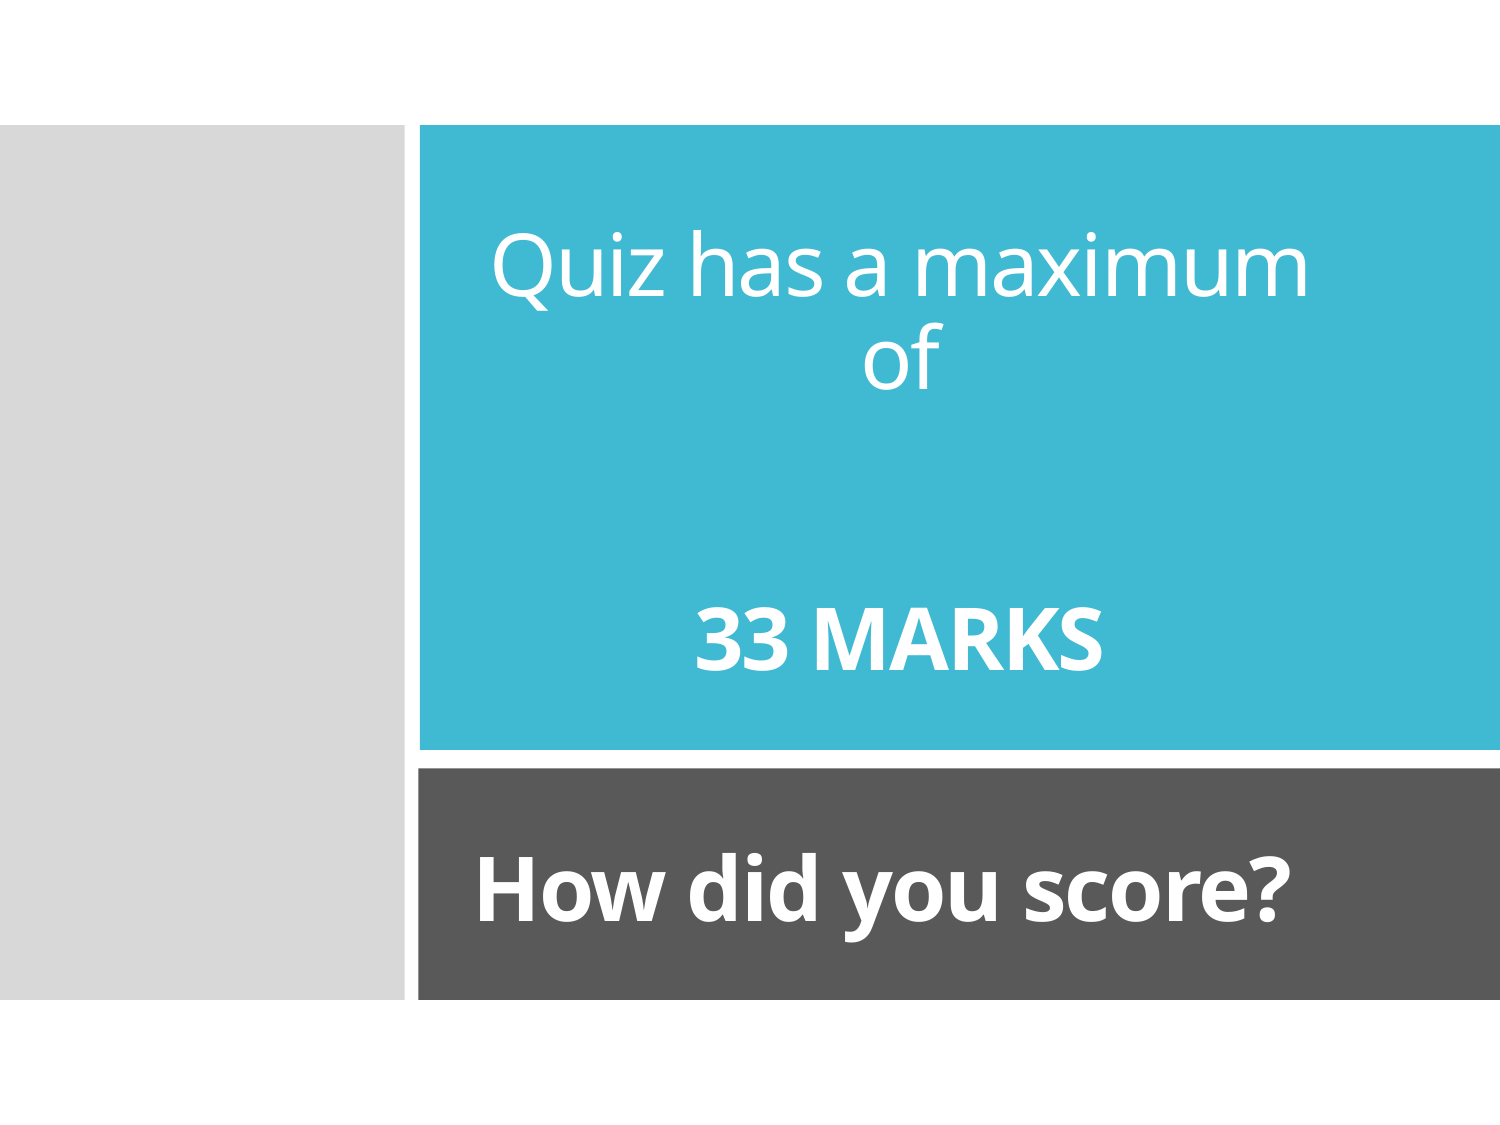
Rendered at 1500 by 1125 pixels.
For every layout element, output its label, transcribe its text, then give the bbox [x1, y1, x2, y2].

text_box [417, 768, 1500, 1001]
text_box [0, 0, 1500, 1125]
text_box [0, 124, 406, 1001]
text_box [419, 124, 1500, 751]
text_box How did you score? [457, 801, 1343, 948]
title Quiz has a maximum of 33 MARKS [457, 213, 1343, 698]
